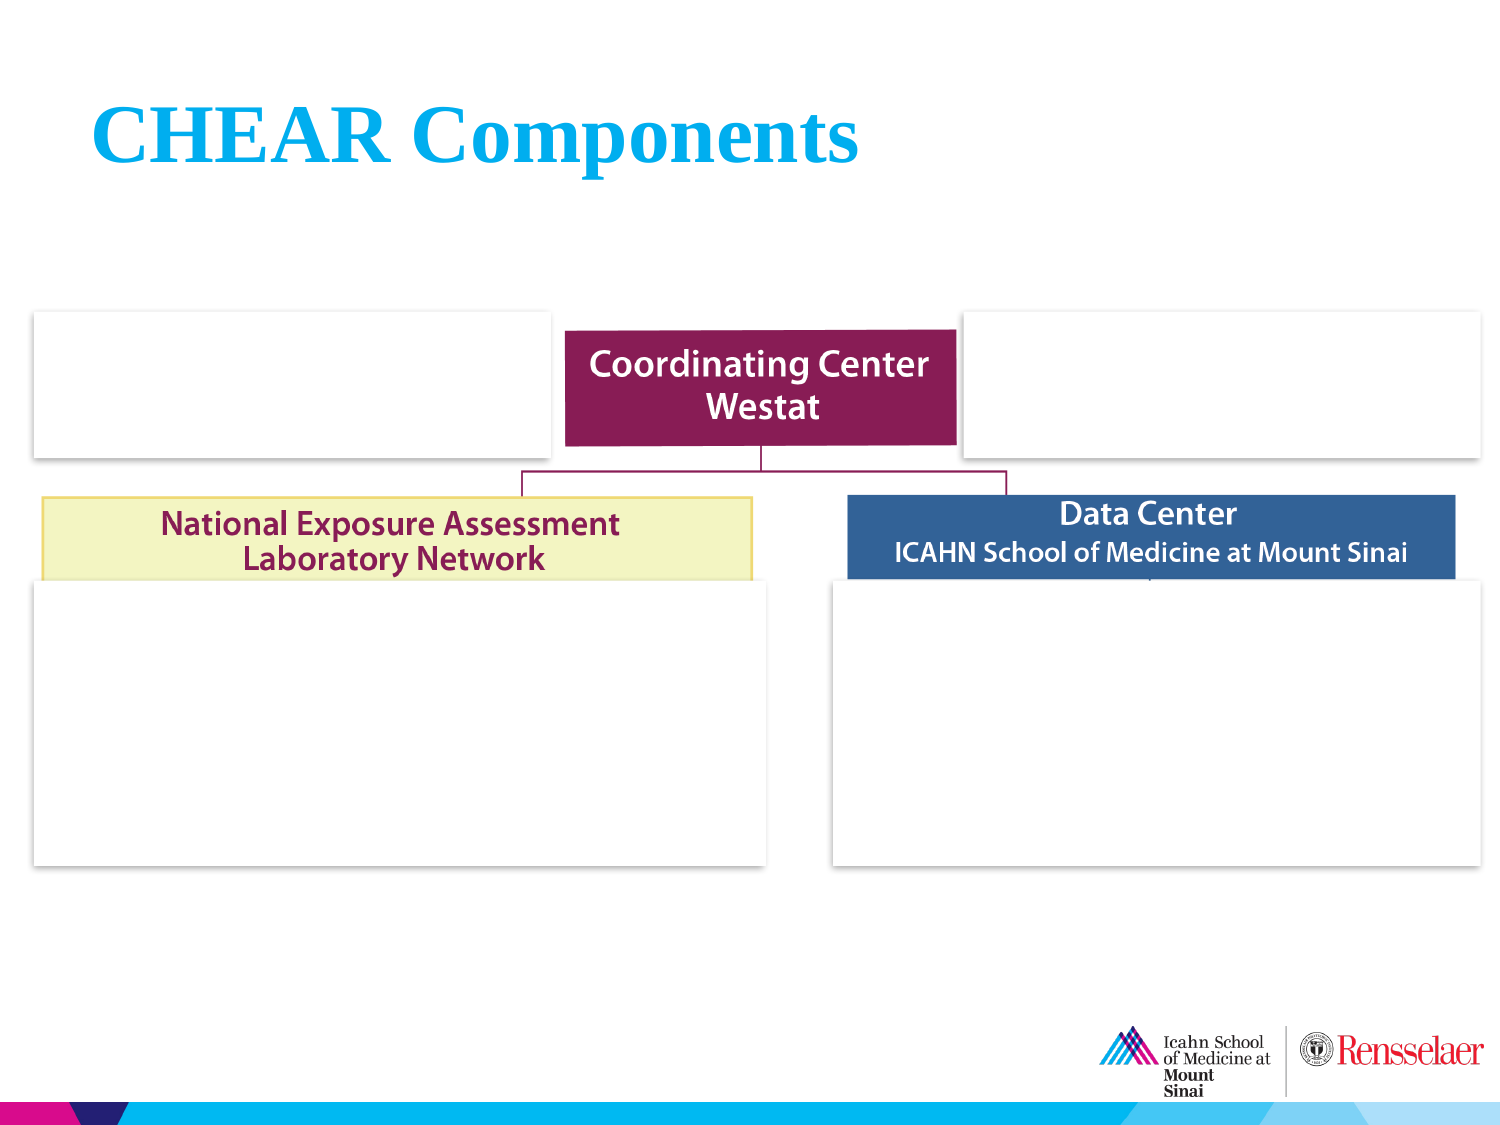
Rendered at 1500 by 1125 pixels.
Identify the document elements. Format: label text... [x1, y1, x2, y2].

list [0, 302, 1500, 891]
picture [1122, 1102, 1500, 1125]
picture [1099, 1026, 1484, 1097]
picture [0, 1102, 127, 1125]
title CHEAR Components [75, 71, 1425, 175]
